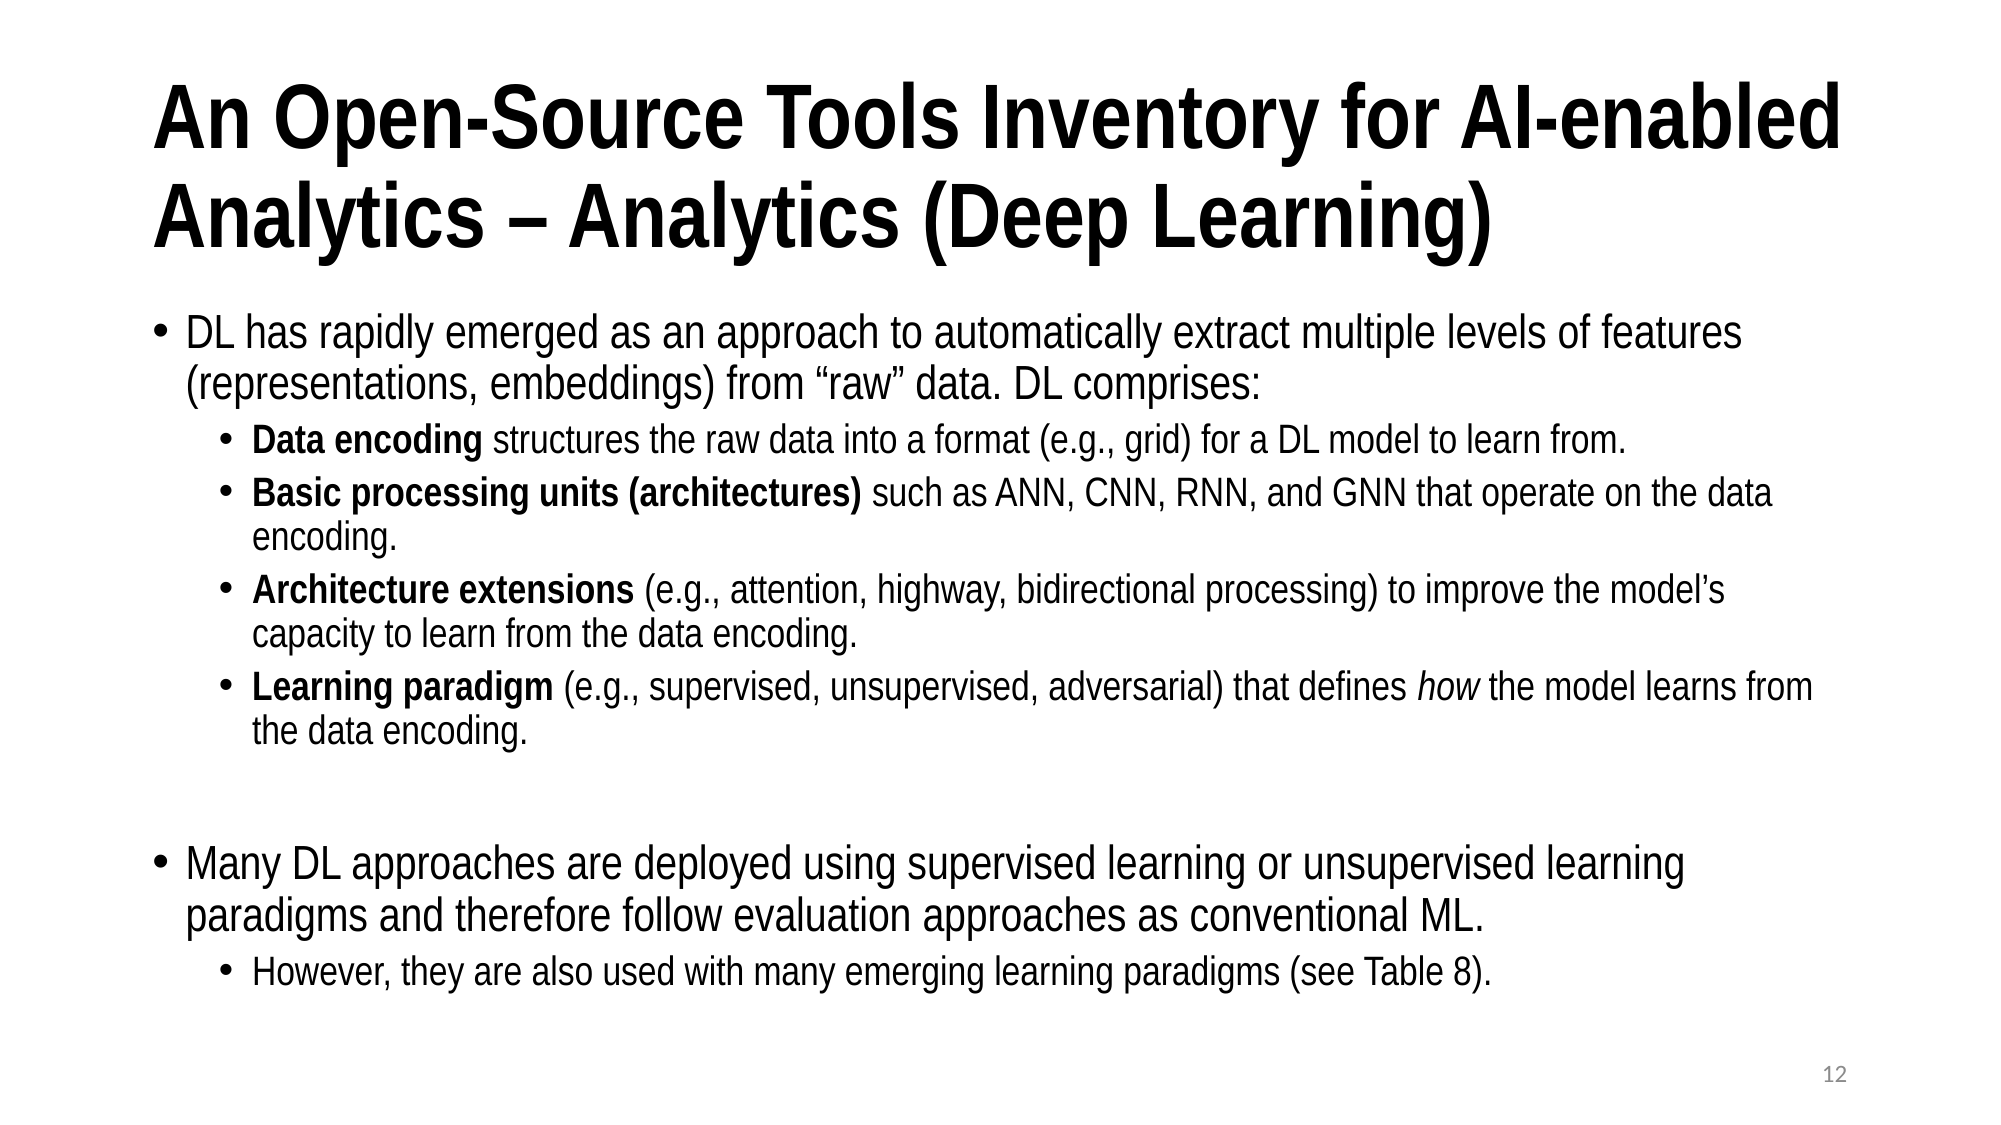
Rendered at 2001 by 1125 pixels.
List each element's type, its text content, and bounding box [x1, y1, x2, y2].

slide_number 12 [1412, 1042, 1863, 1103]
title An Open-Source Tools Inventory for AI-enabled Analytics – Analytics (Deep Learning) [137, 59, 1863, 278]
list DL has rapidly emerged as an approach to automatically extract multiple levels of features (representations, embeddings) from “raw” data. DL comprises: Data encoding structures the raw data into a format (e.g., grid) for a DL model to learn from. Basic processing units (architectures) such as ANN, CNN, RNN, and GNN that operate on the data encoding. Architecture extensions (e.g., attention, highway, bidirectional processing) to improve the model’s capacity to learn from the data encoding. Learning paradigm (e.g., supervised, unsupervised, adversarial) that defines how the model learns from the data encoding. Many DL approaches are deployed using supervised learning or unsupervised learning paradigms and therefore follow evaluation approaches as conventional ML. However, they are also used with many emerging learning paradigms (see Table 8). [137, 299, 1863, 1014]
